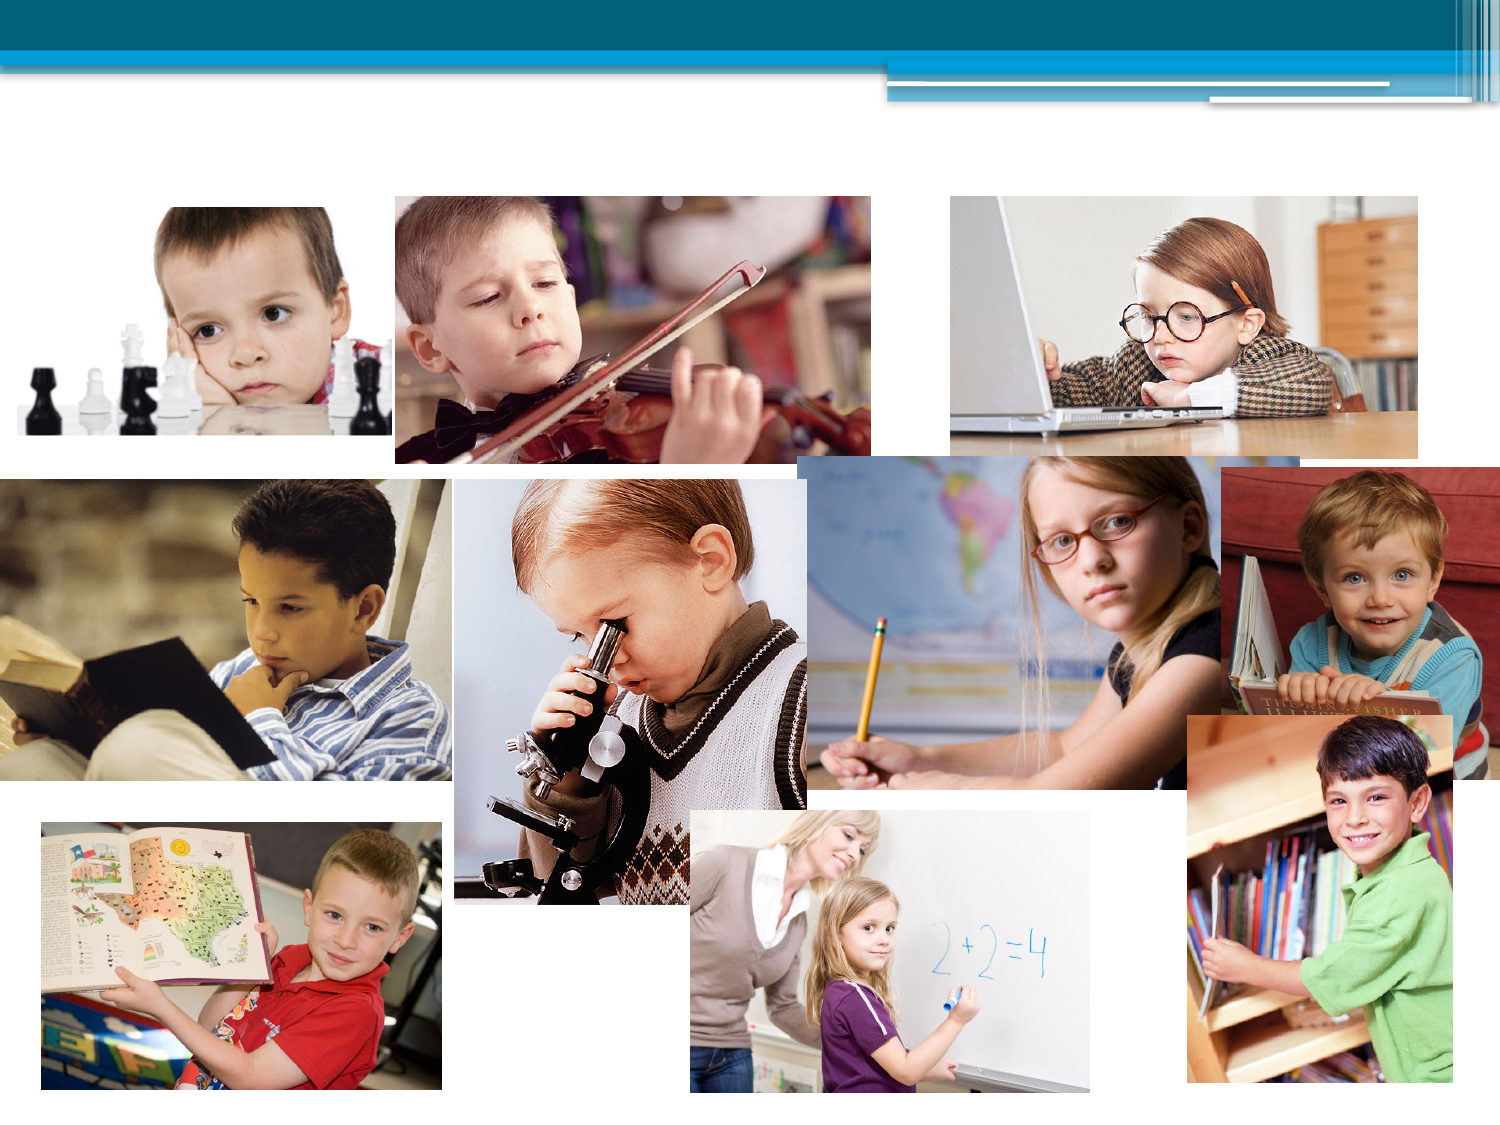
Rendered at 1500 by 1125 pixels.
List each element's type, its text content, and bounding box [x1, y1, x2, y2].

picture [395, 196, 1500, 1093]
title Nadané děti… [75, 187, 1425, 363]
picture [0, 479, 452, 781]
picture [17, 207, 392, 446]
picture [41, 822, 442, 1091]
